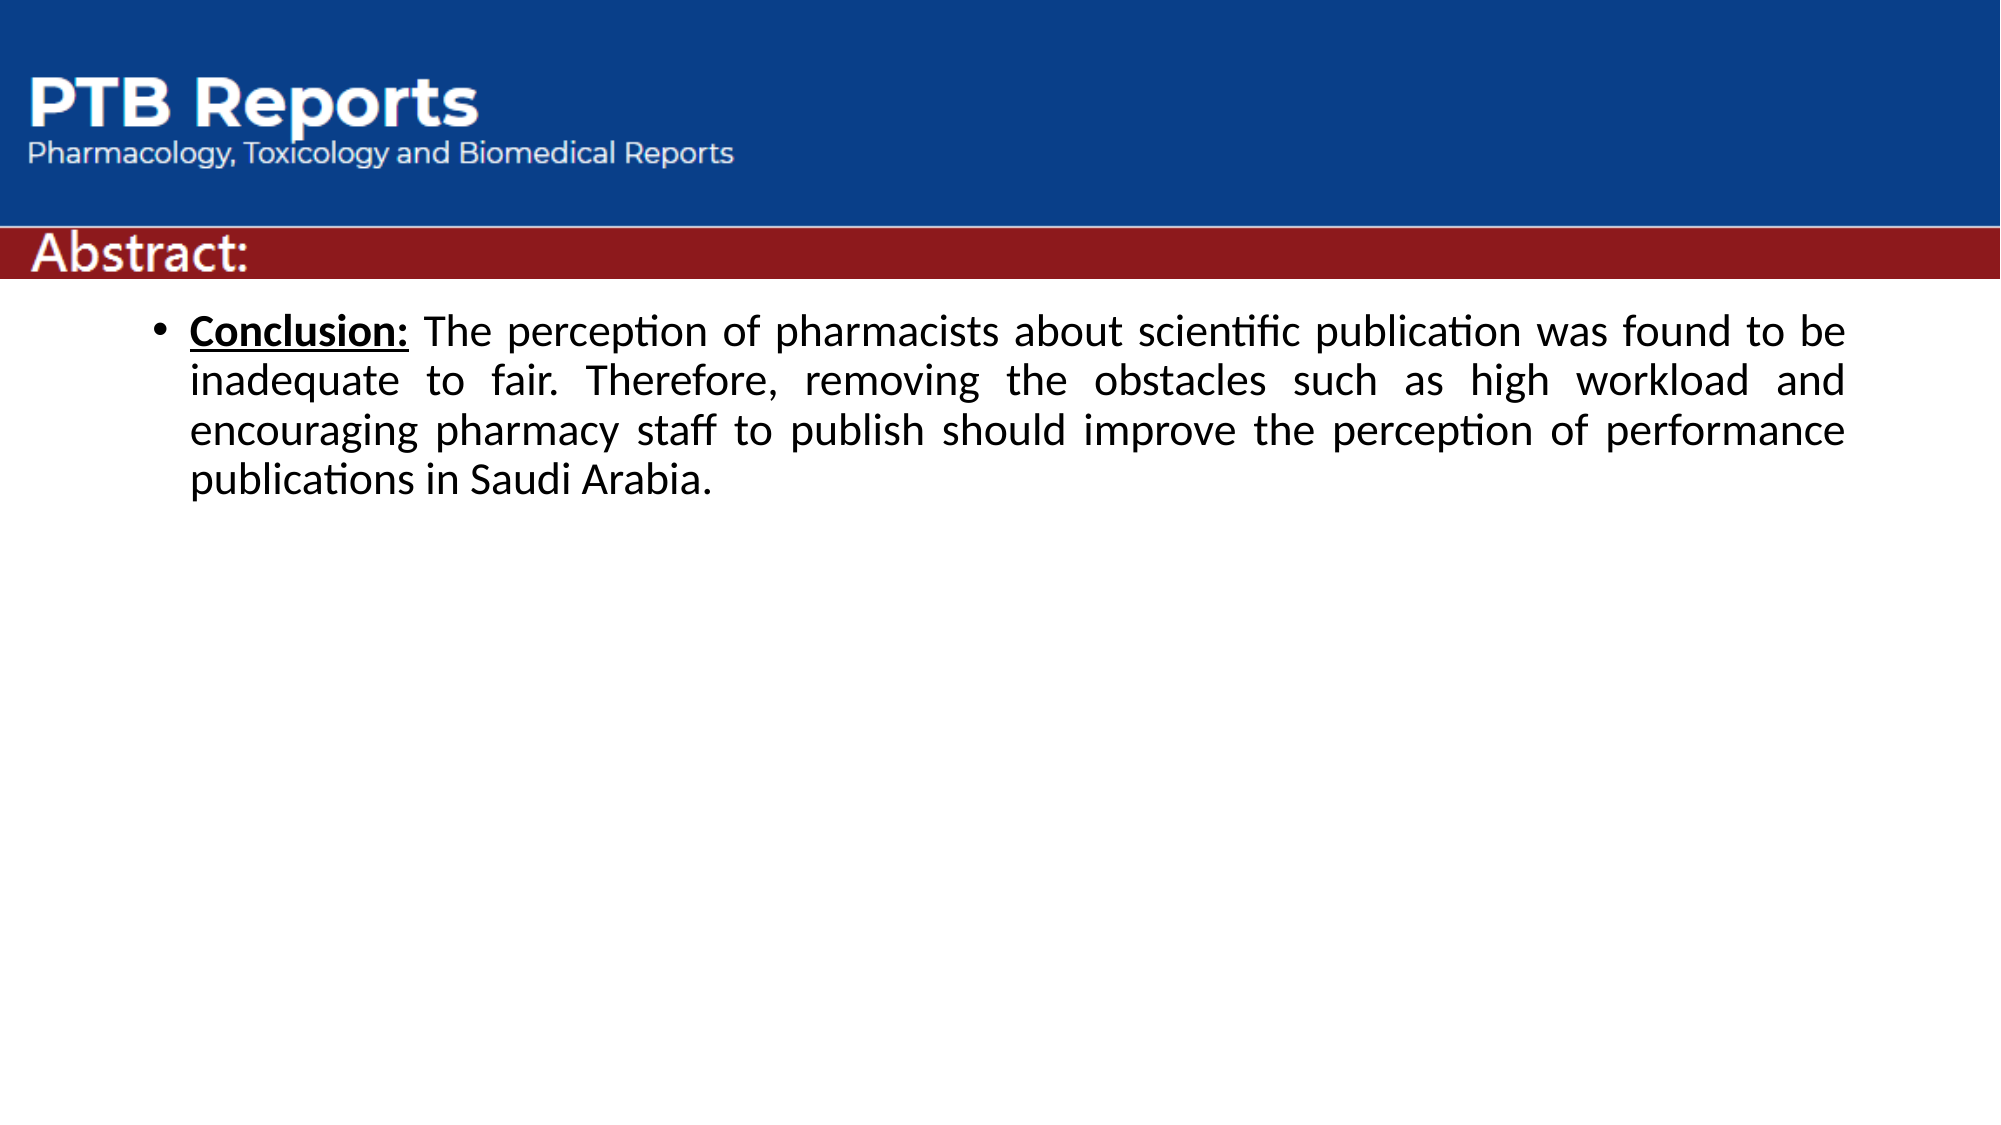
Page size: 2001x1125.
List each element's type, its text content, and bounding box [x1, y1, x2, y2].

list Conclusion: The perception of pharmacists about scientific publication was found to be inadequate to fair. Therefore, removing the obstacles such as high workload and encouraging pharmacy staff to publish should improve the perception of performance publications in Saudi Arabia. [137, 299, 1863, 1014]
picture [0, 0, 2000, 279]
